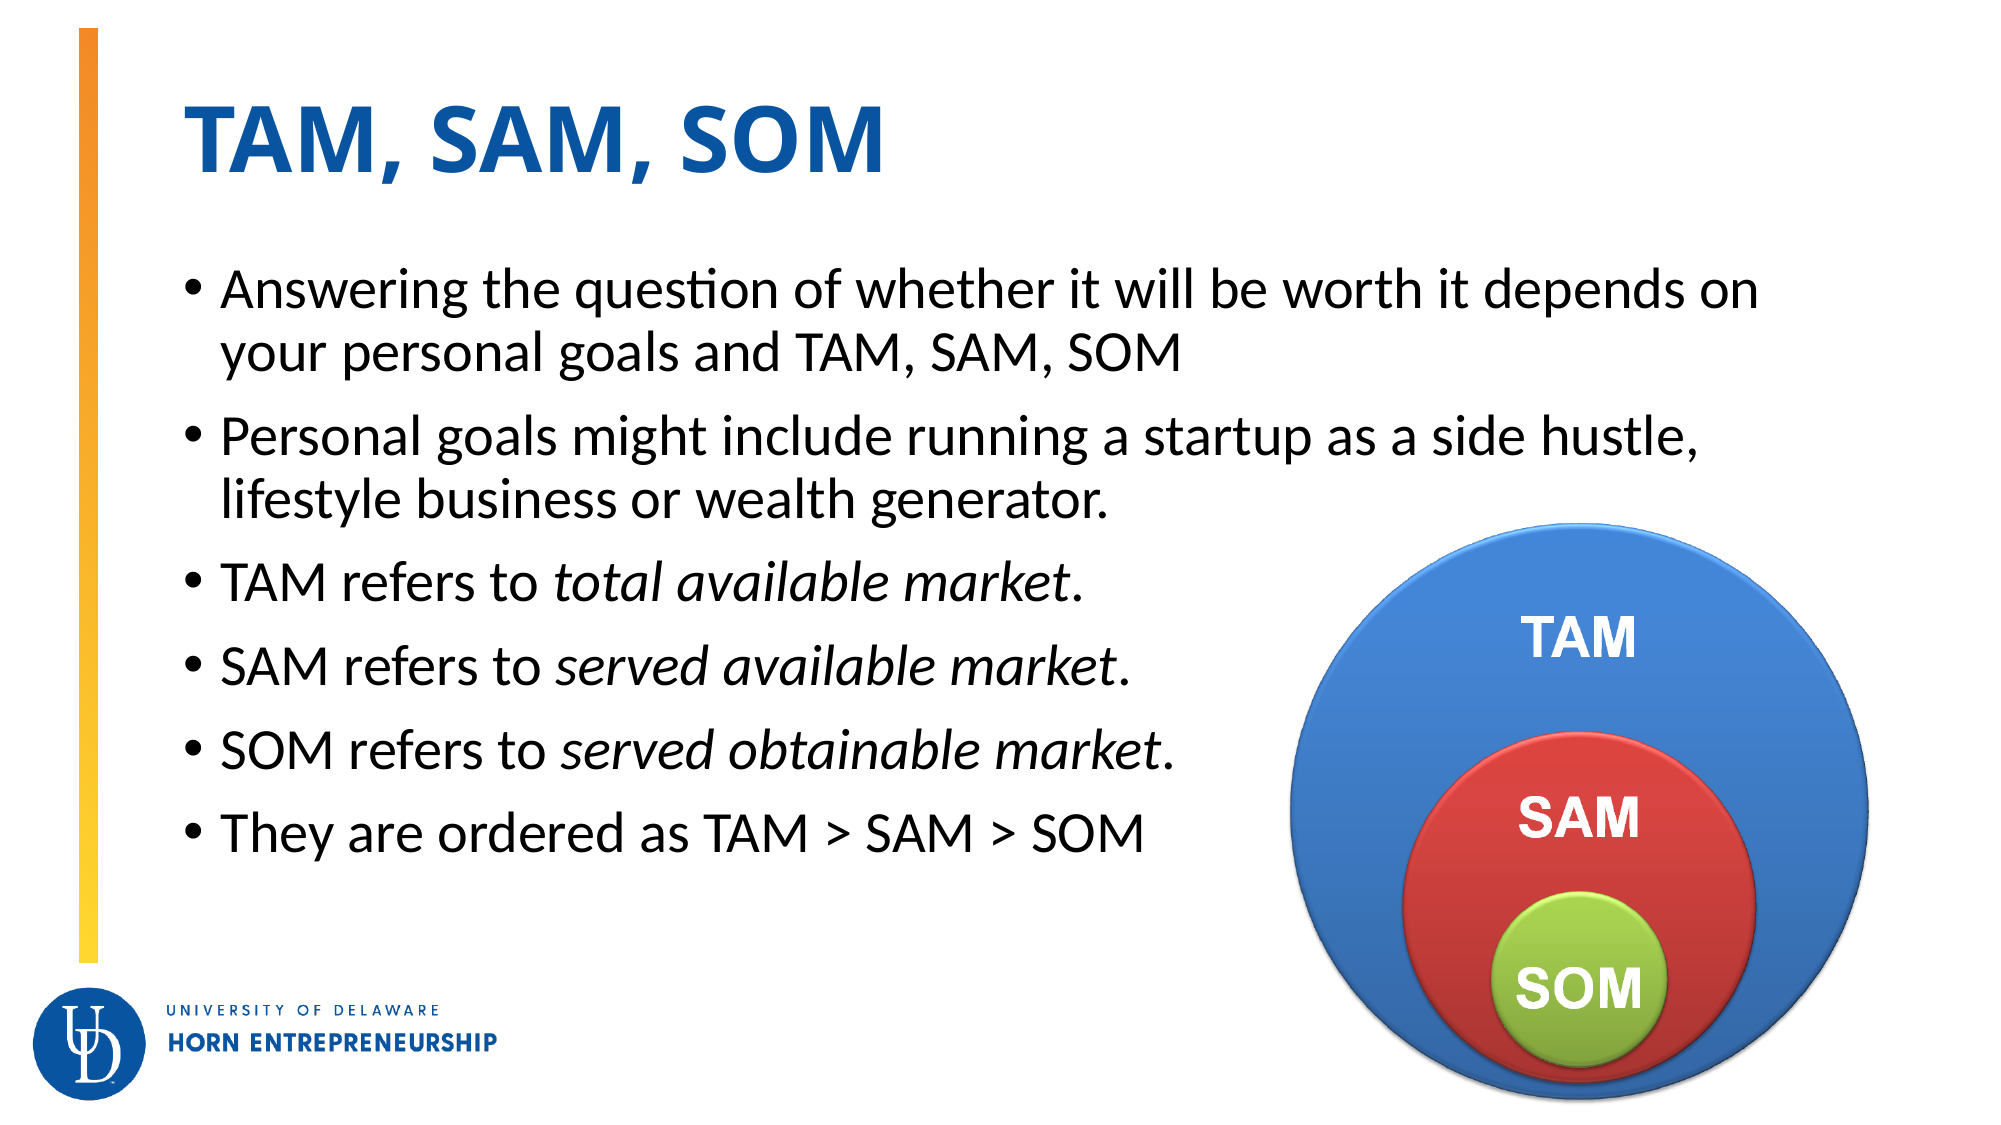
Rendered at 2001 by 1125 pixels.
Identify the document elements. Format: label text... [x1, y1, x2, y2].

title TAM, SAM, SOM [168, 33, 1894, 251]
list Answering the question of whether it will be worth it depends on your personal goals and TAM, SAM, SOM Personal goals might include running a startup as a side hustle, lifestyle business or wealth generator. TAM refers to total available market. SAM refers to served available market. SOM refers to served obtainable market. They are ordered as TAM > SAM > SOM [168, 251, 1894, 965]
picture [1284, 519, 1874, 1108]
picture [32, 986, 497, 1101]
